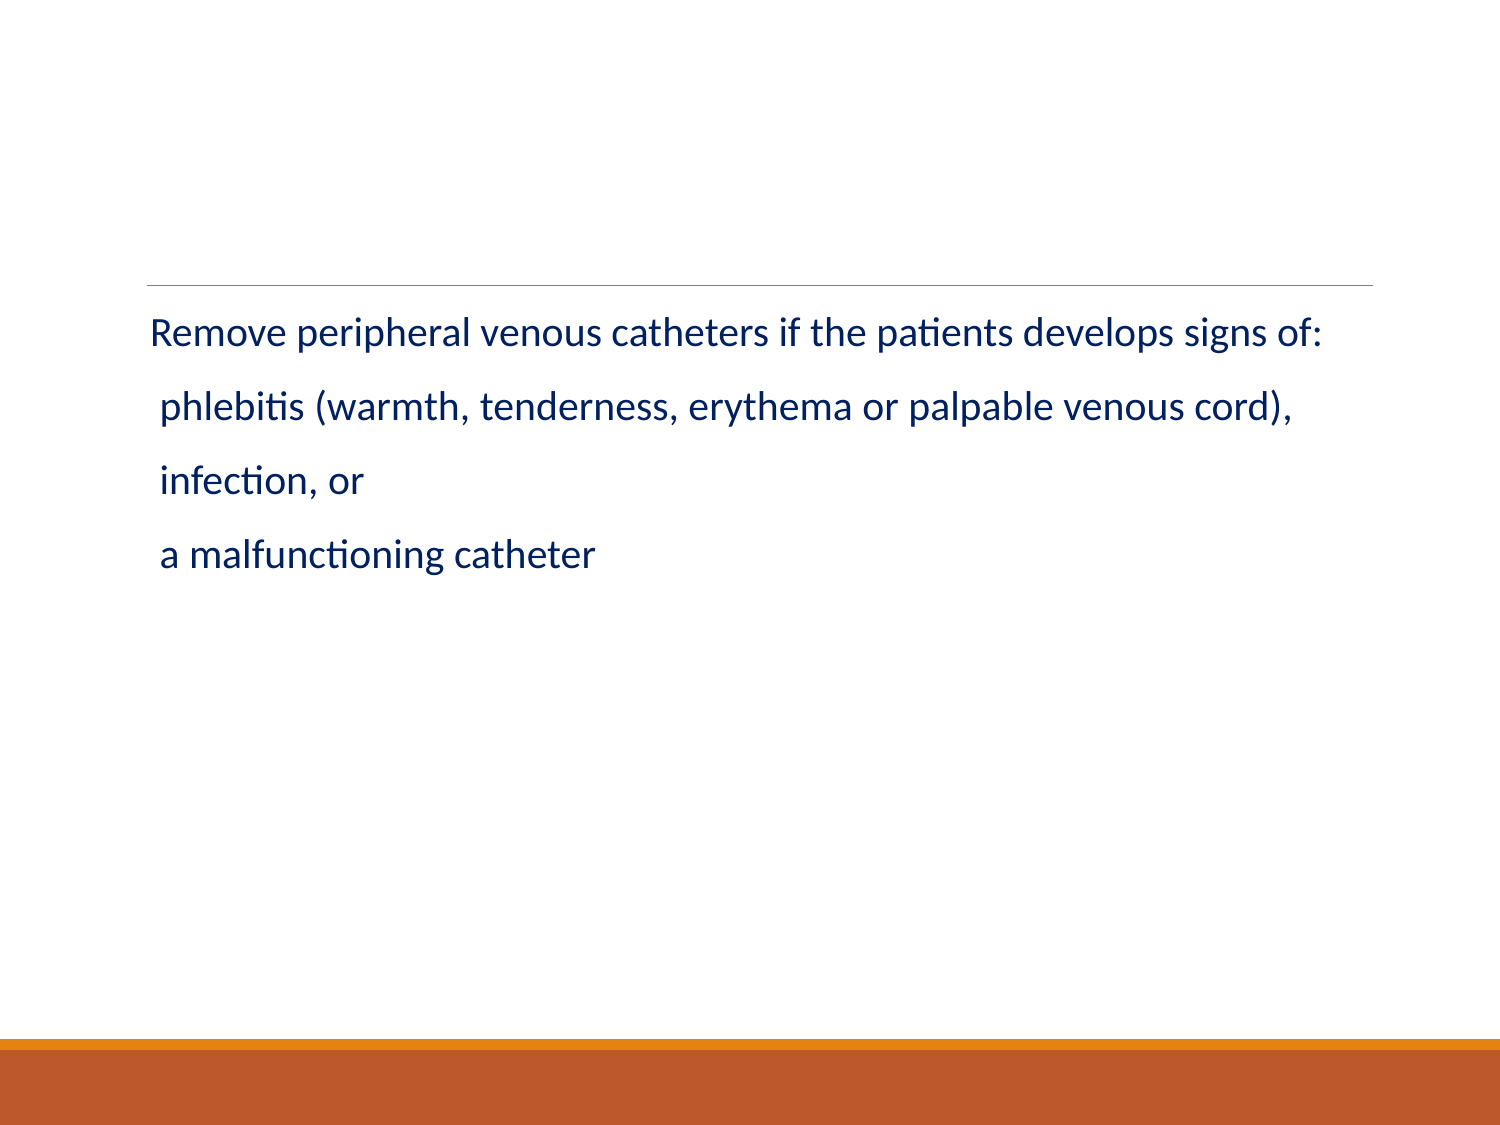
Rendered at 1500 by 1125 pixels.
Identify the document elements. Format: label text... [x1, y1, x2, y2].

list Remove peripheral venous catheters if the patients develops signs of: phlebitis (warmth, tenderness, erythema or palpable venous cord), infection, or a malfunctioning catheter [135, 302, 1373, 963]
